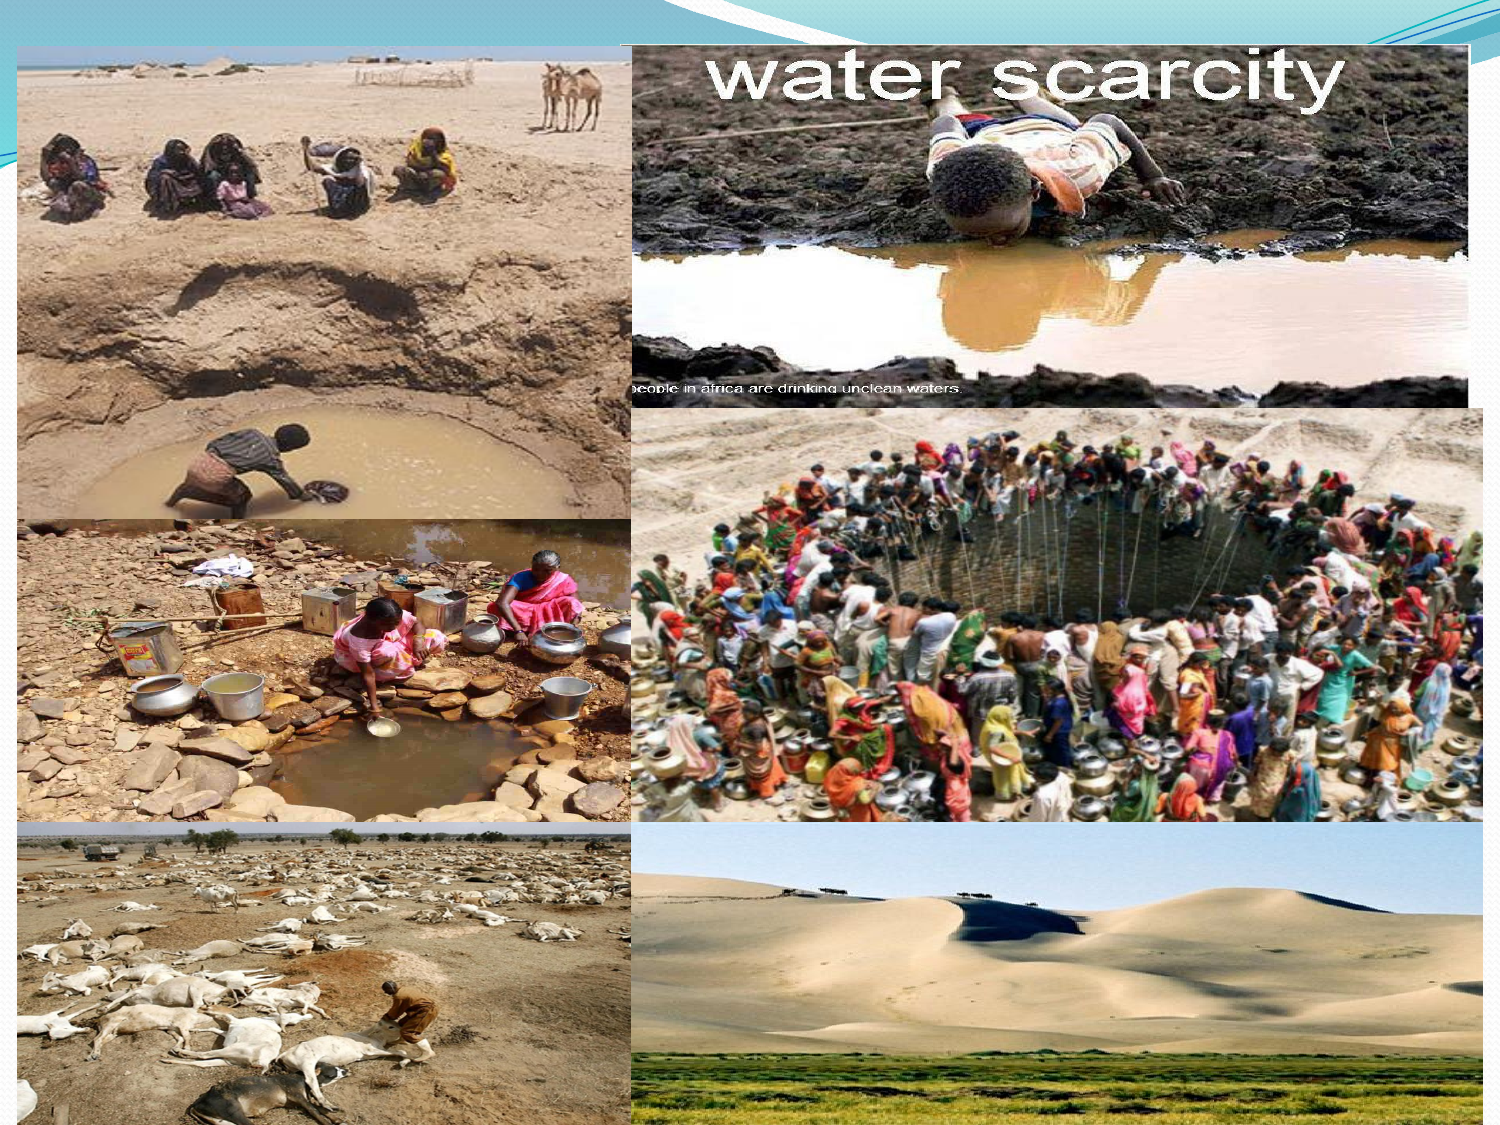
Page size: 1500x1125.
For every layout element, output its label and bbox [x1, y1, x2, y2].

list [619, 44, 1471, 407]
picture [17, 46, 1483, 1125]
